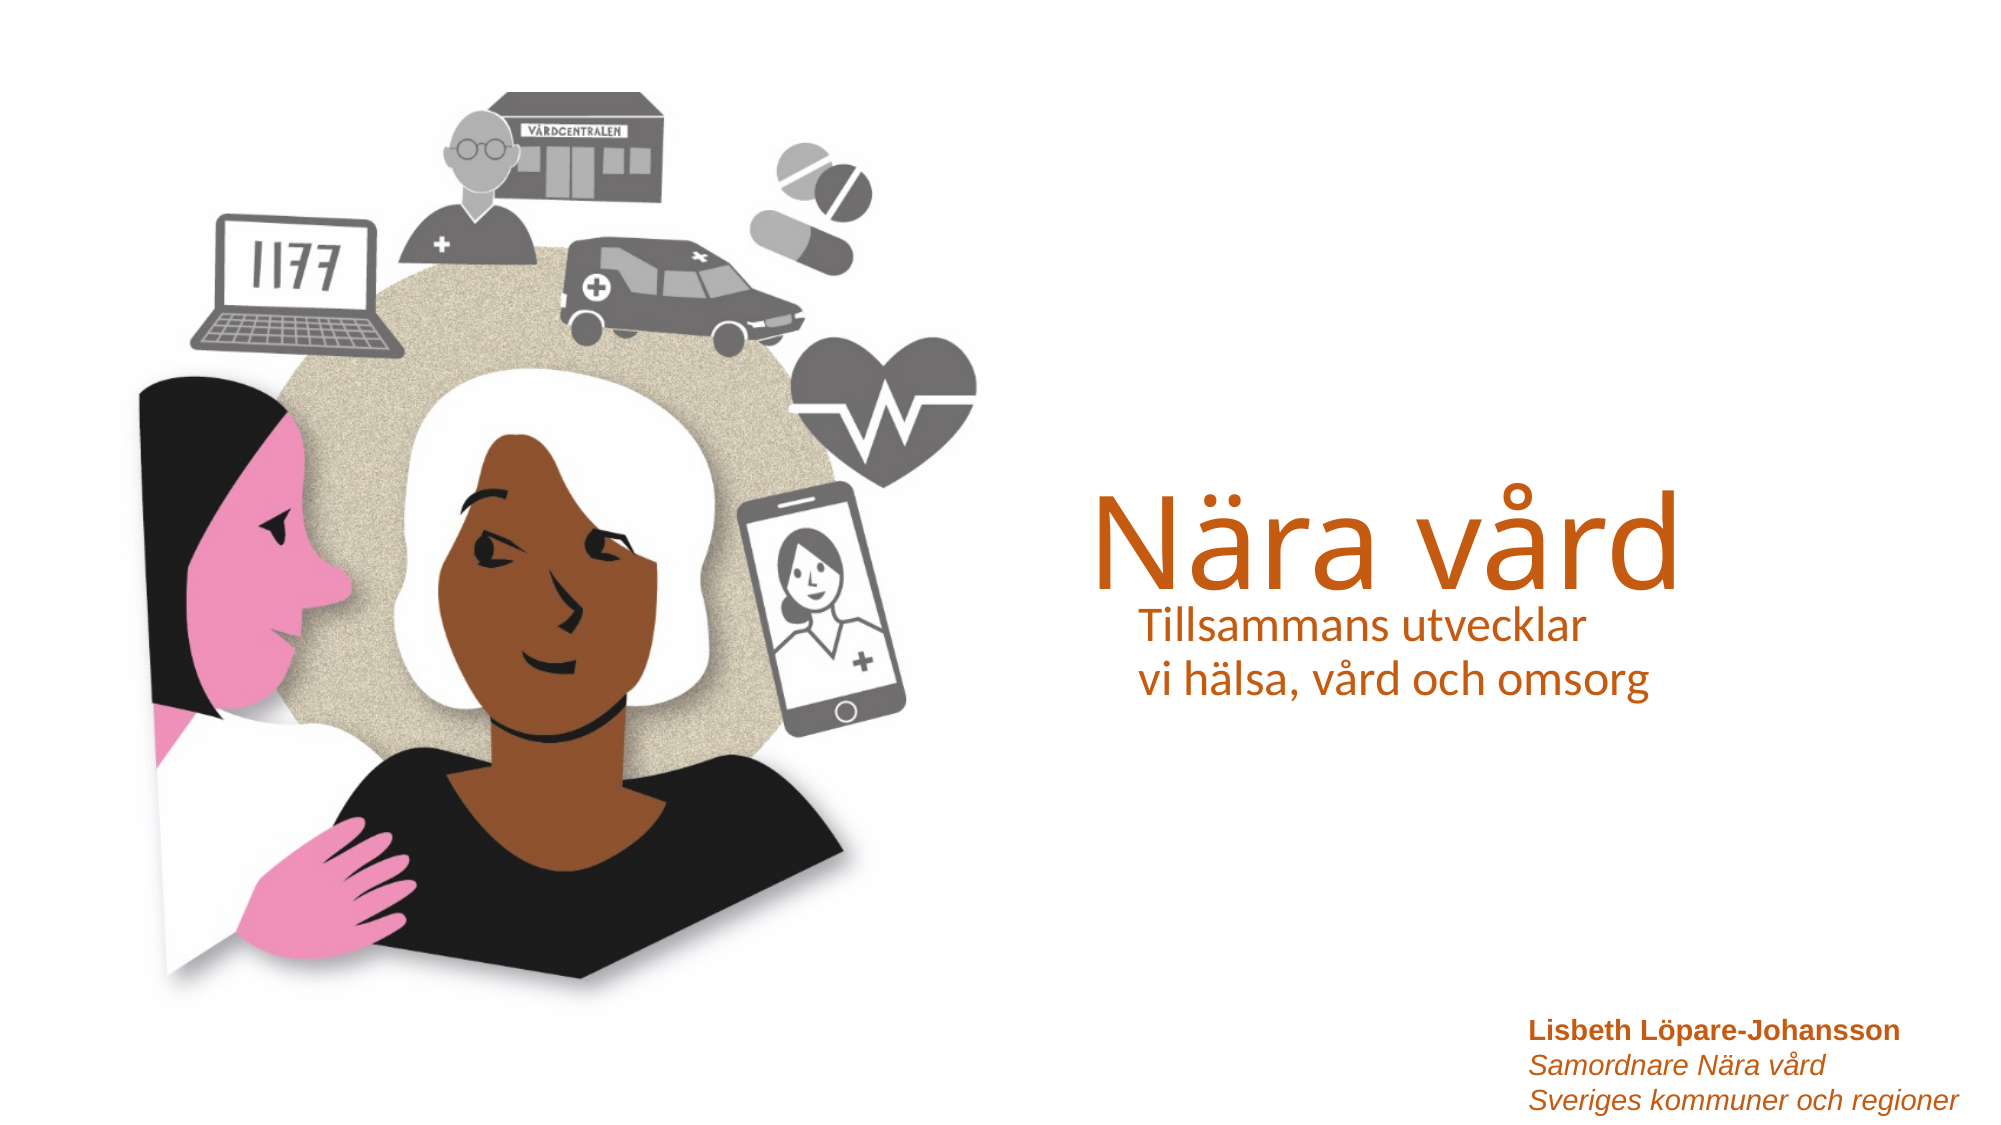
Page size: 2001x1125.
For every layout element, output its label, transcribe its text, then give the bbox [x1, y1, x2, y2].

title Nära vård [1072, 466, 1767, 921]
subtitle Tillsammans utvecklar vi hälsa, vård och omsorg [1123, 590, 1845, 863]
picture [107, 92, 978, 1020]
text_box Lisbeth Löpare-Johansson Samordnare Nära vård Sveriges kommuner och regioner [1513, 1003, 2000, 1124]
